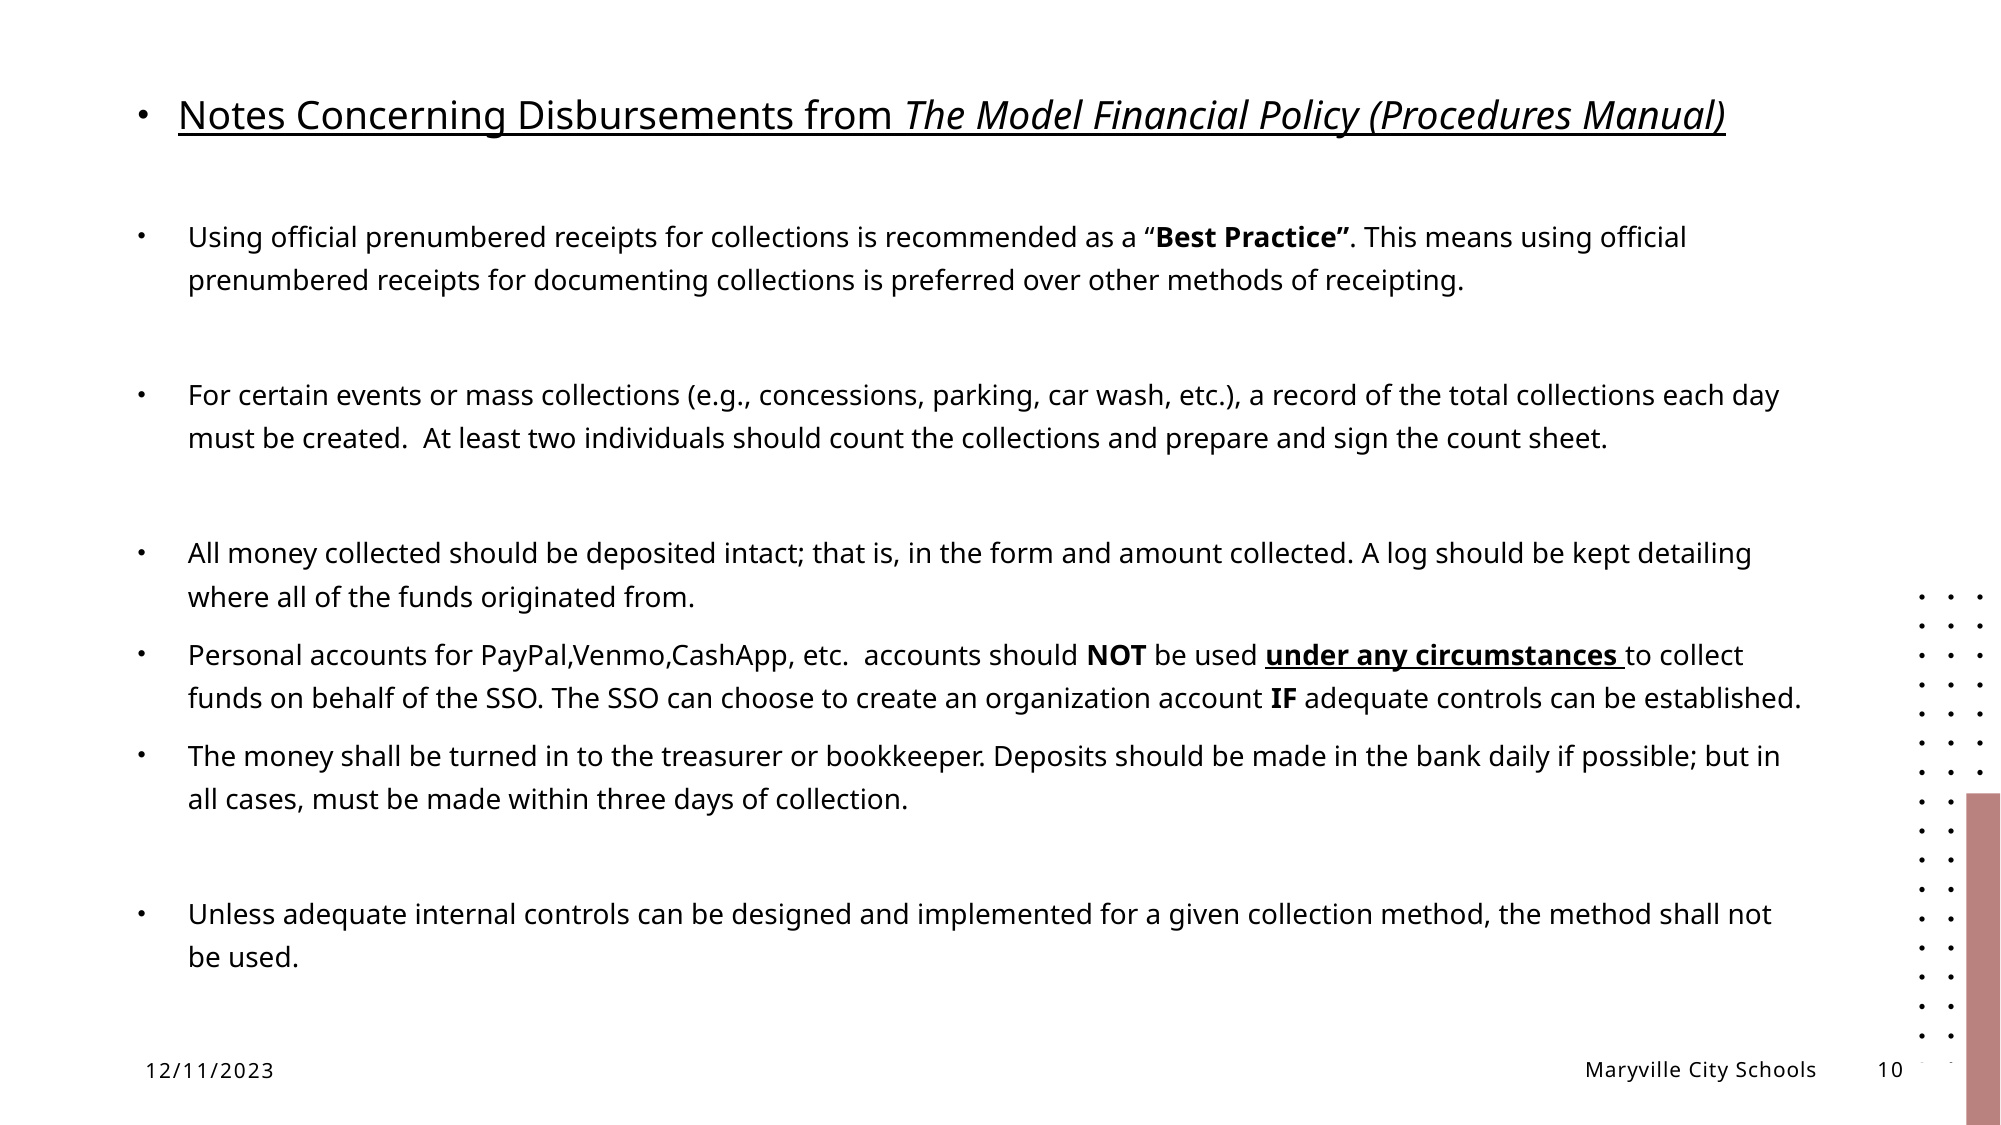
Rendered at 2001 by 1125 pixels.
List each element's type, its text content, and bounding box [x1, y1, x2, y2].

slide_number 10 [1831, 1040, 1919, 1101]
list Notes Concerning Disbursements from The Model Financial Policy (Procedures Manual) Using official prenumbered receipts for collections is recommended as a “Best Practice”. This means using official prenumbered receipts for documenting collections is preferred over other methods of receipting. For certain events or mass collections (e.g., concessions, parking, car wash, etc.), a record of the total collections each day must be created. At least two individuals should count the collections and prepare and sign the count sheet. All money collected should be deposited intact; that is, in the form and amount collected. A log should be kept detailing where all of the funds originated from. Personal accounts for PayPal,Venmo,CashApp, etc. accounts should NOT be used under any circumstances to collect funds on behalf of the SSO. The SSO can choose to create an organization account IF adequate controls can be established. The money shall be turned in to the treasurer or bookkeeper. Deposits should be made in the bank daily if possible; but in all cases, must be made within three days of collection. Unless adequate internal controls can be designed and implemented for a given collection method, the method shall not be used. [122, 69, 1822, 1014]
picture [1907, 582, 1994, 1064]
footer Maryville City Schools [1262, 1040, 1831, 1101]
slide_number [130, 1040, 581, 1101]
